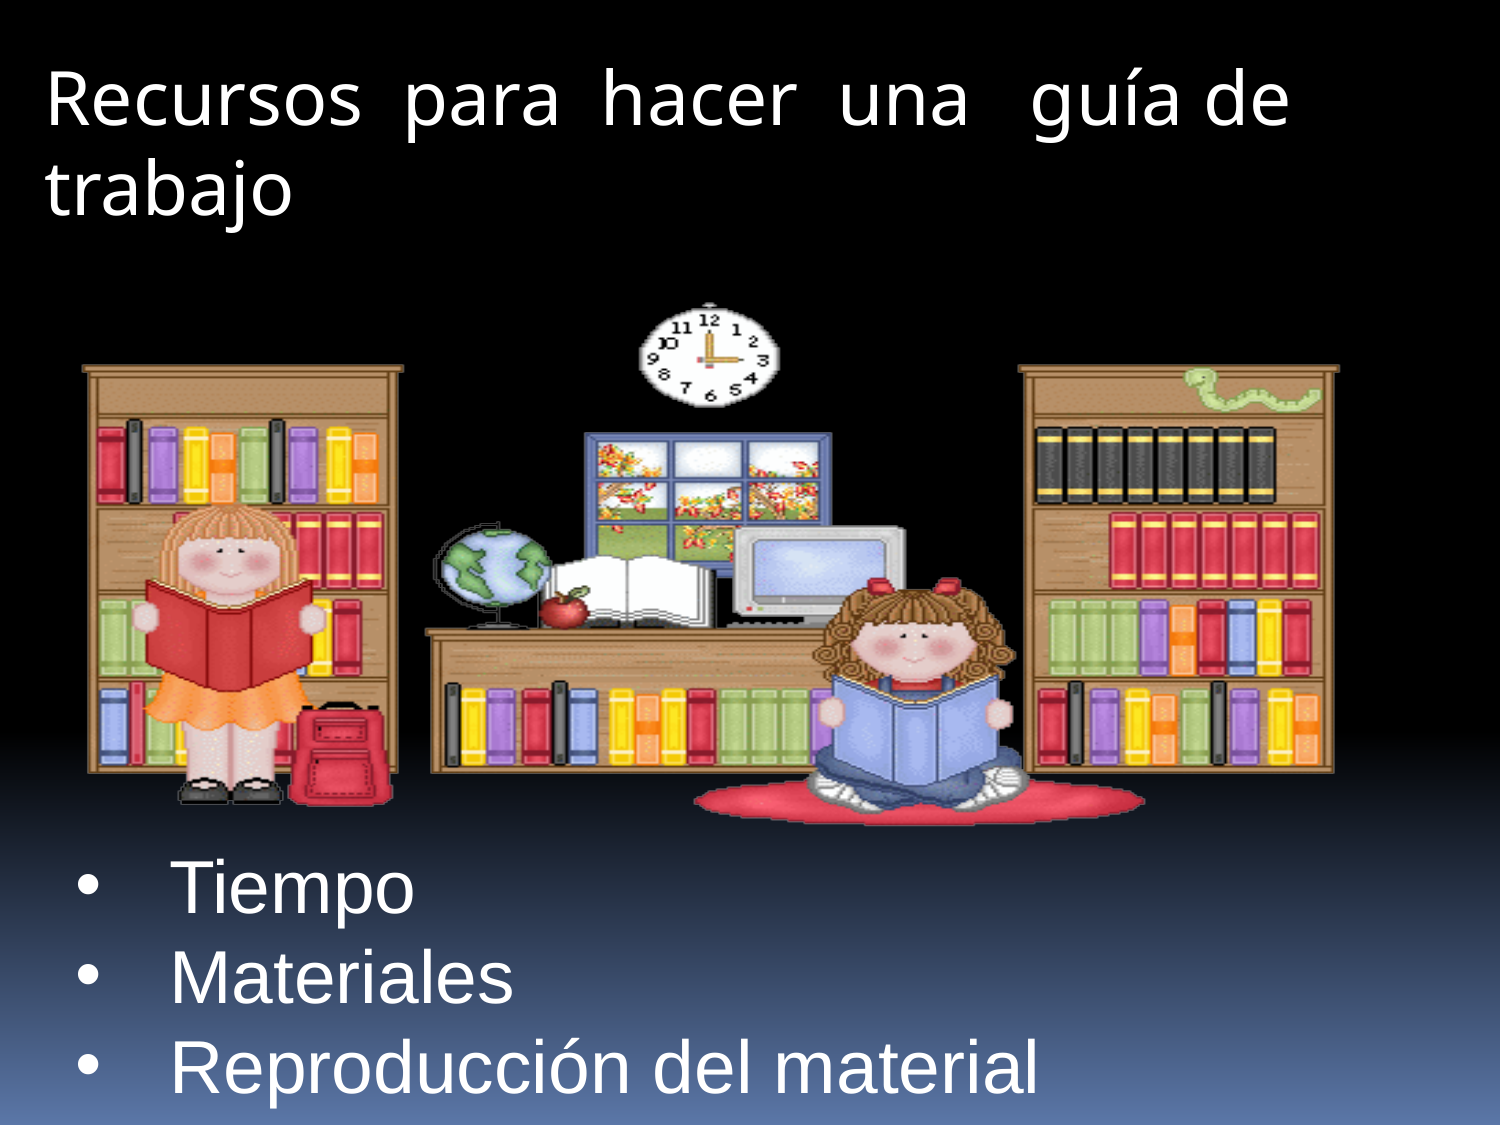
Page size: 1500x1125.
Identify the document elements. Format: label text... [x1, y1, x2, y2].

text_box Tiempo Materiales Reproducción del material [60, 842, 1112, 1117]
picture [64, 278, 1365, 833]
text_box Recursos para hacer una guía de trabajo [29, 42, 1424, 238]
